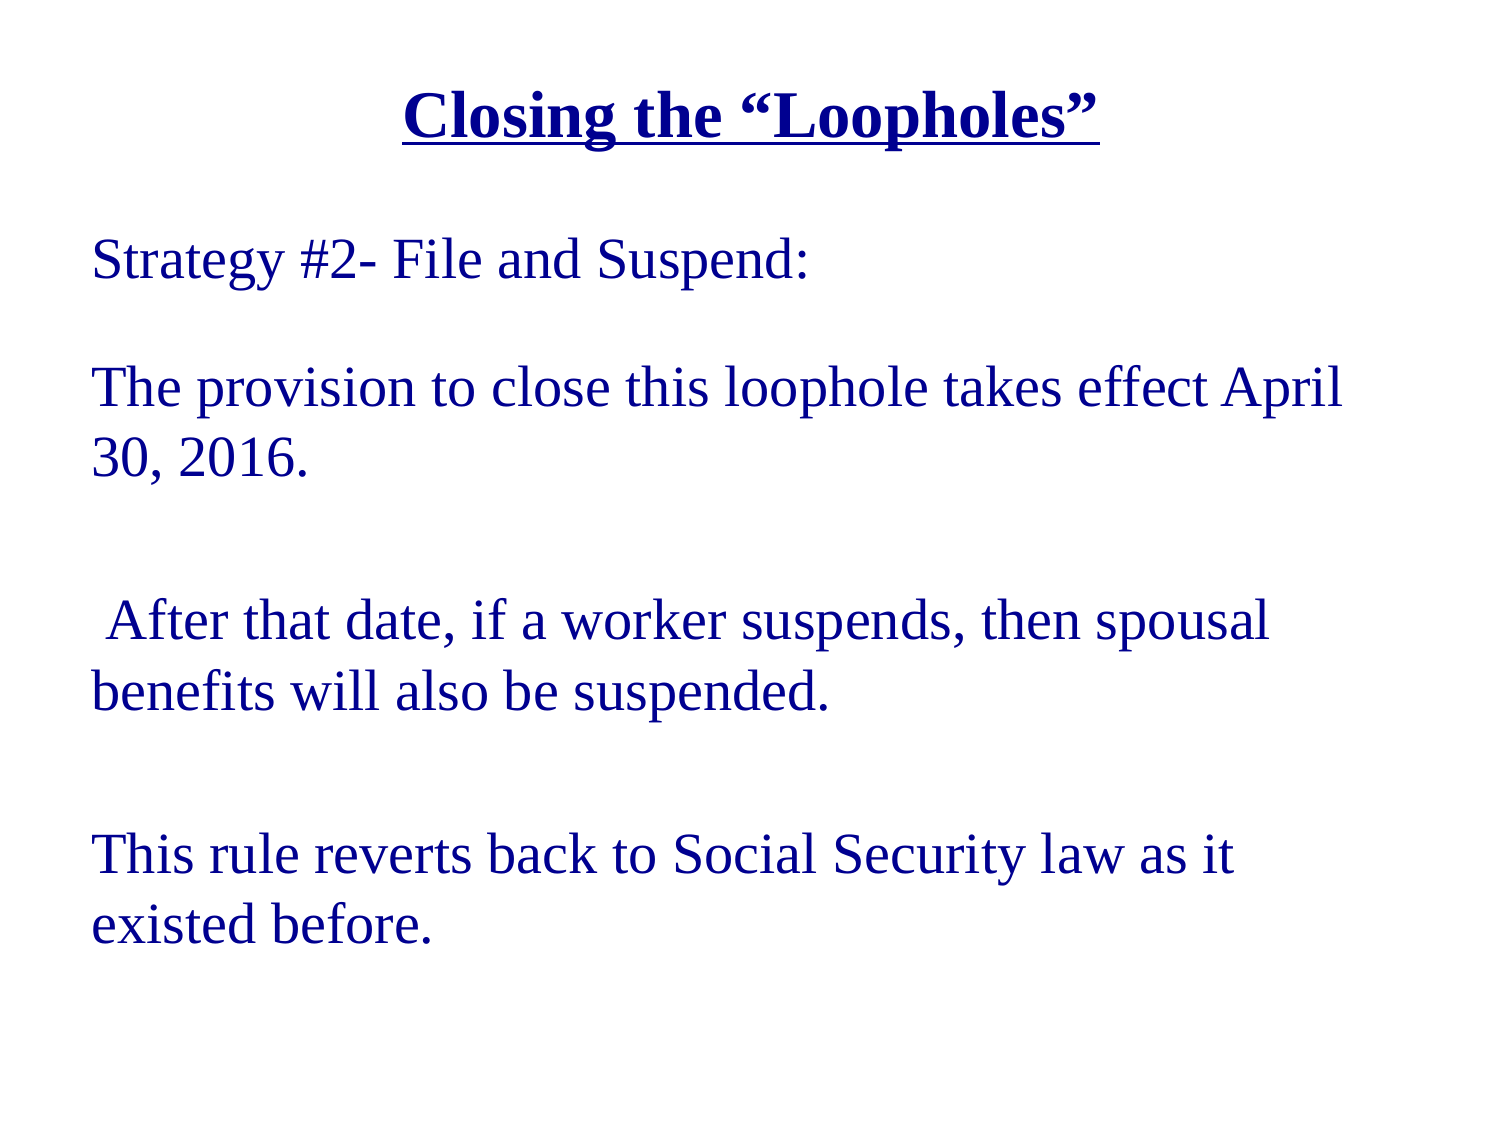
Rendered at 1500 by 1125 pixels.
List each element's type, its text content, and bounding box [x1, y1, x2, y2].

list Strategy #2- File and Suspend: The provision to close this loophole takes effect April 30, 2016. After that date, if a worker suspends, then spousal benefits will also be suspended. This rule reverts back to Social Security law as it existed before. [76, 212, 1427, 1125]
title Closing the “Loopholes” [76, 42, 1427, 180]
